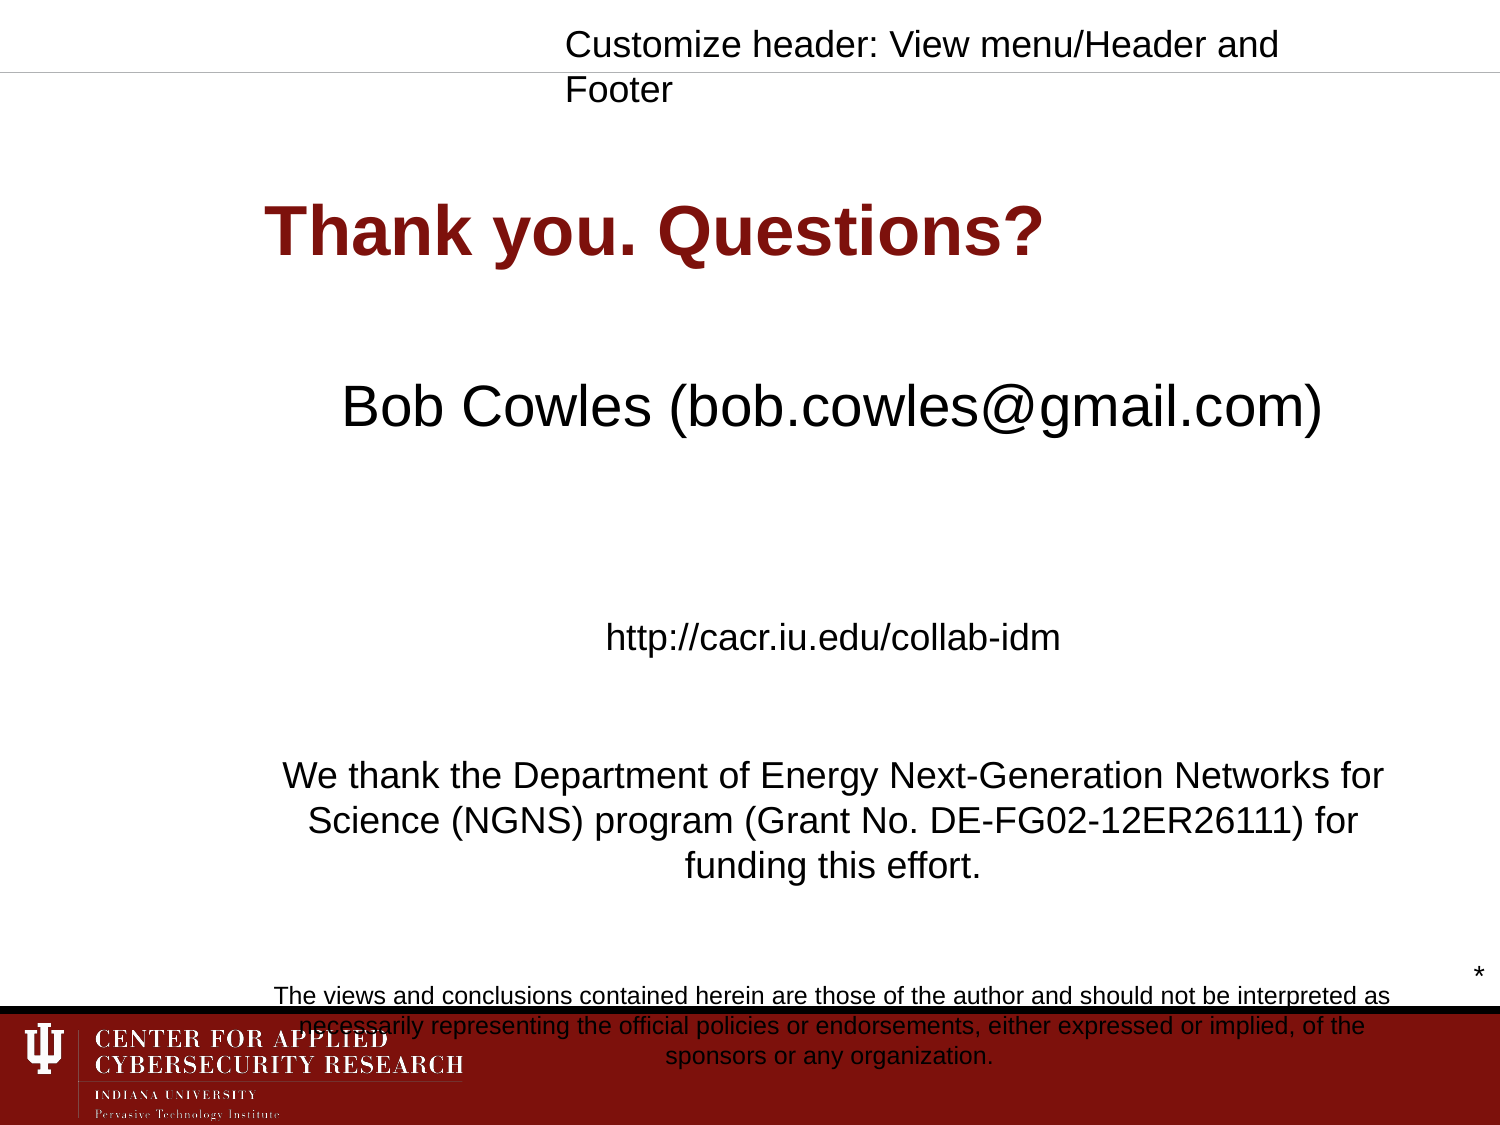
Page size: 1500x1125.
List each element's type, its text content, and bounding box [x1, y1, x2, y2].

title Thank you. Questions? [249, 133, 1417, 321]
footer Customize header: View menu/Header and Footer [549, 12, 1363, 63]
picture [24, 1023, 463, 1121]
list Bob Cowles (bob.cowles@gmail.com) http://cacr.iu.edu/collab-idm We thank the Department of Energy Next-Generation Networks for Science (NGNS) program (Grant No. DE-FG02-12ER26111) for funding this effort. The views and conclusions contained herein are those of the author and should not be interpreted as necessarily representing the official policies or endorsements, either expressed or implied, of the sponsors or any organization. [250, 303, 1417, 967]
